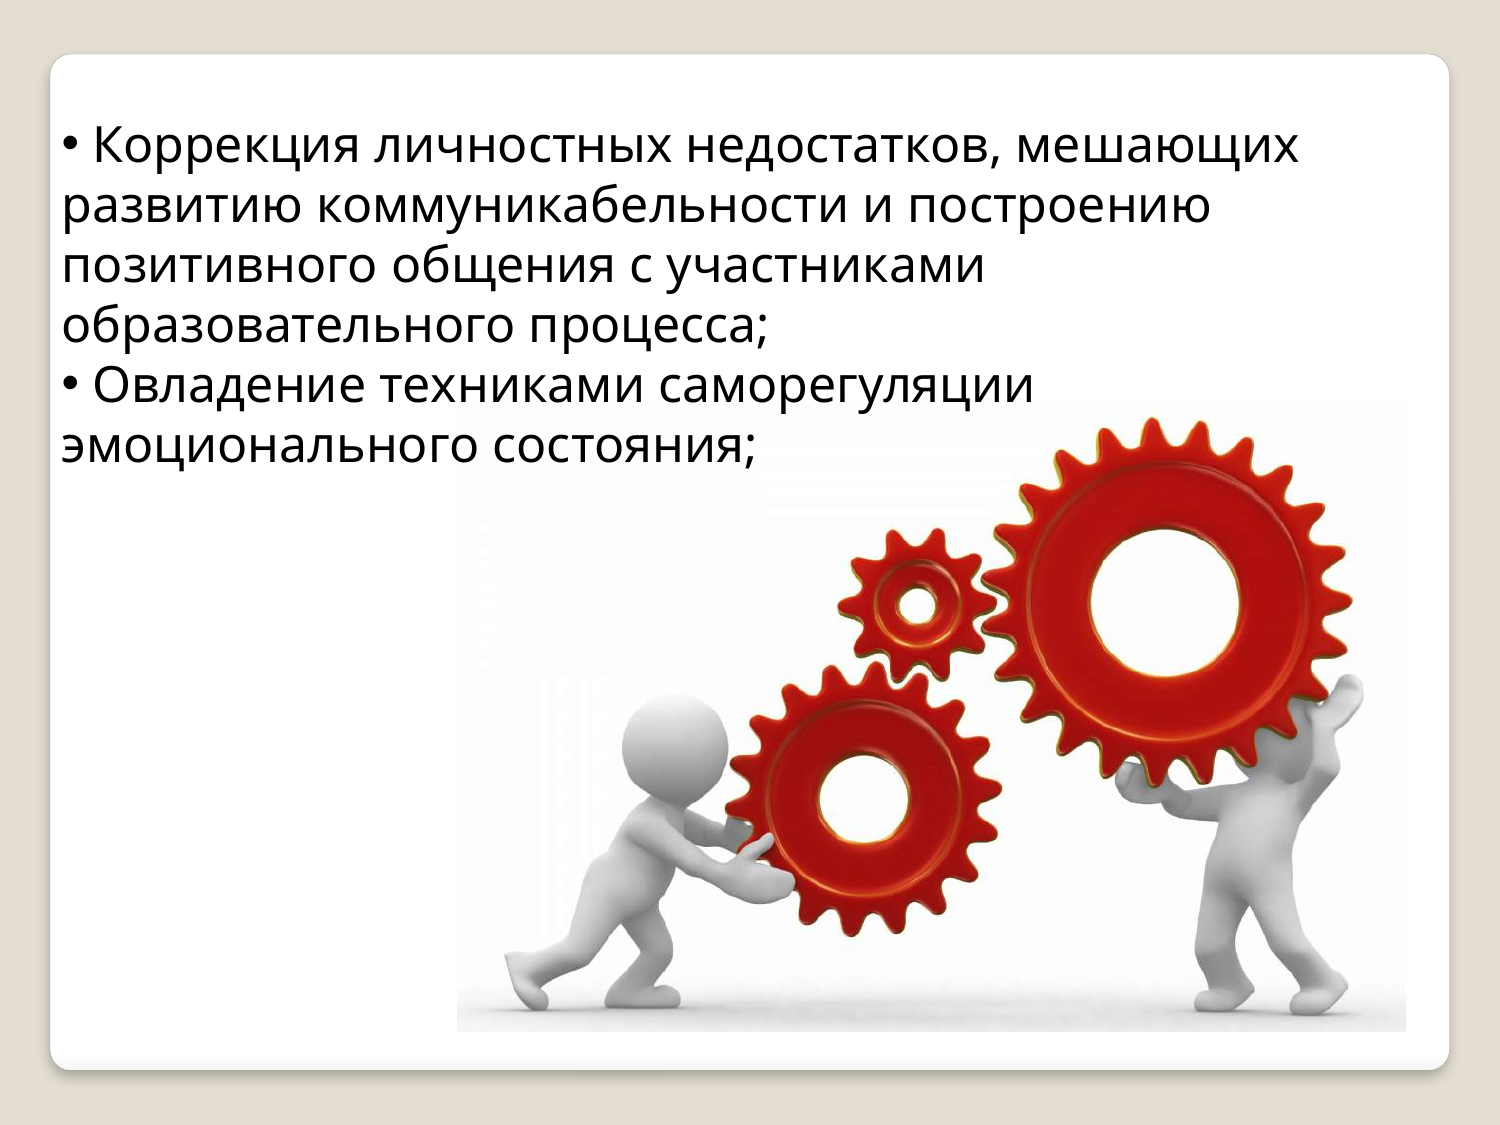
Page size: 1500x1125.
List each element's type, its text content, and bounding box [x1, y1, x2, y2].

picture [456, 398, 1407, 1032]
text_box Коррекция личностных недостатков, мешающих развитию коммуникабельности и построению позитивного общения с участниками образовательного процесса; Овладение техниками саморегуляции эмоционального состояния; [46, 105, 1477, 481]
